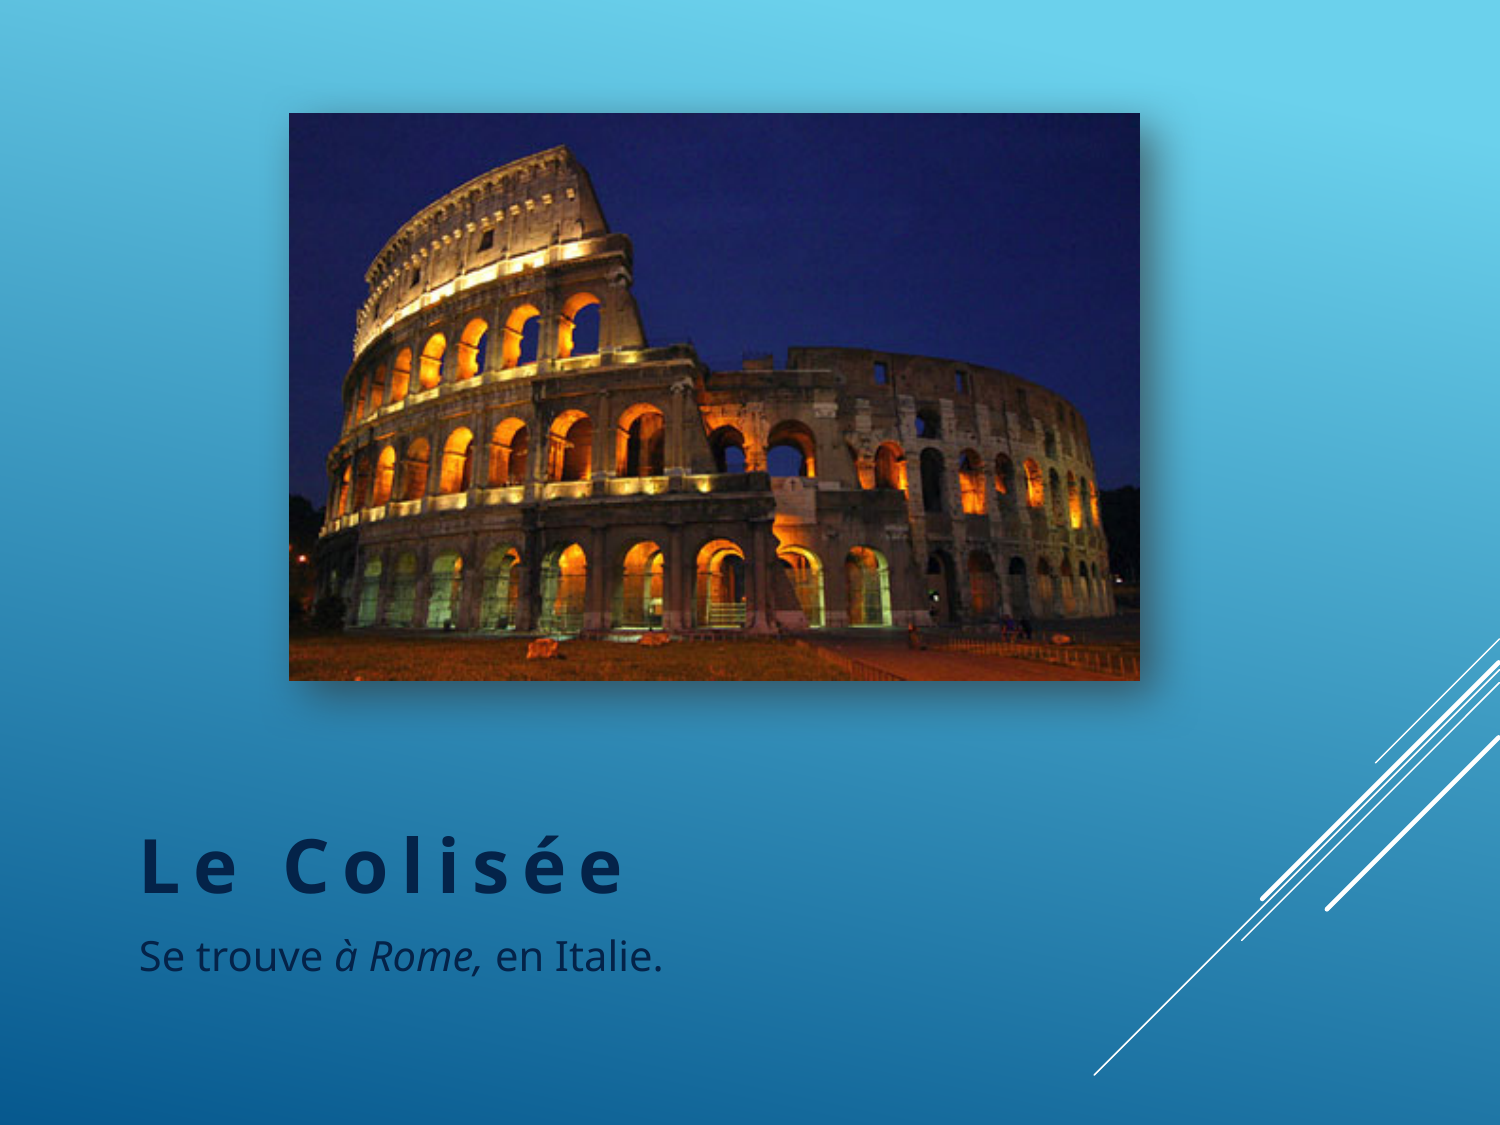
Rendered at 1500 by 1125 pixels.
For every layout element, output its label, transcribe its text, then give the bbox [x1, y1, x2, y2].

list Le Colisée Se trouve à Rome, en Italie. [123, 751, 1424, 1047]
picture [289, 113, 1140, 681]
